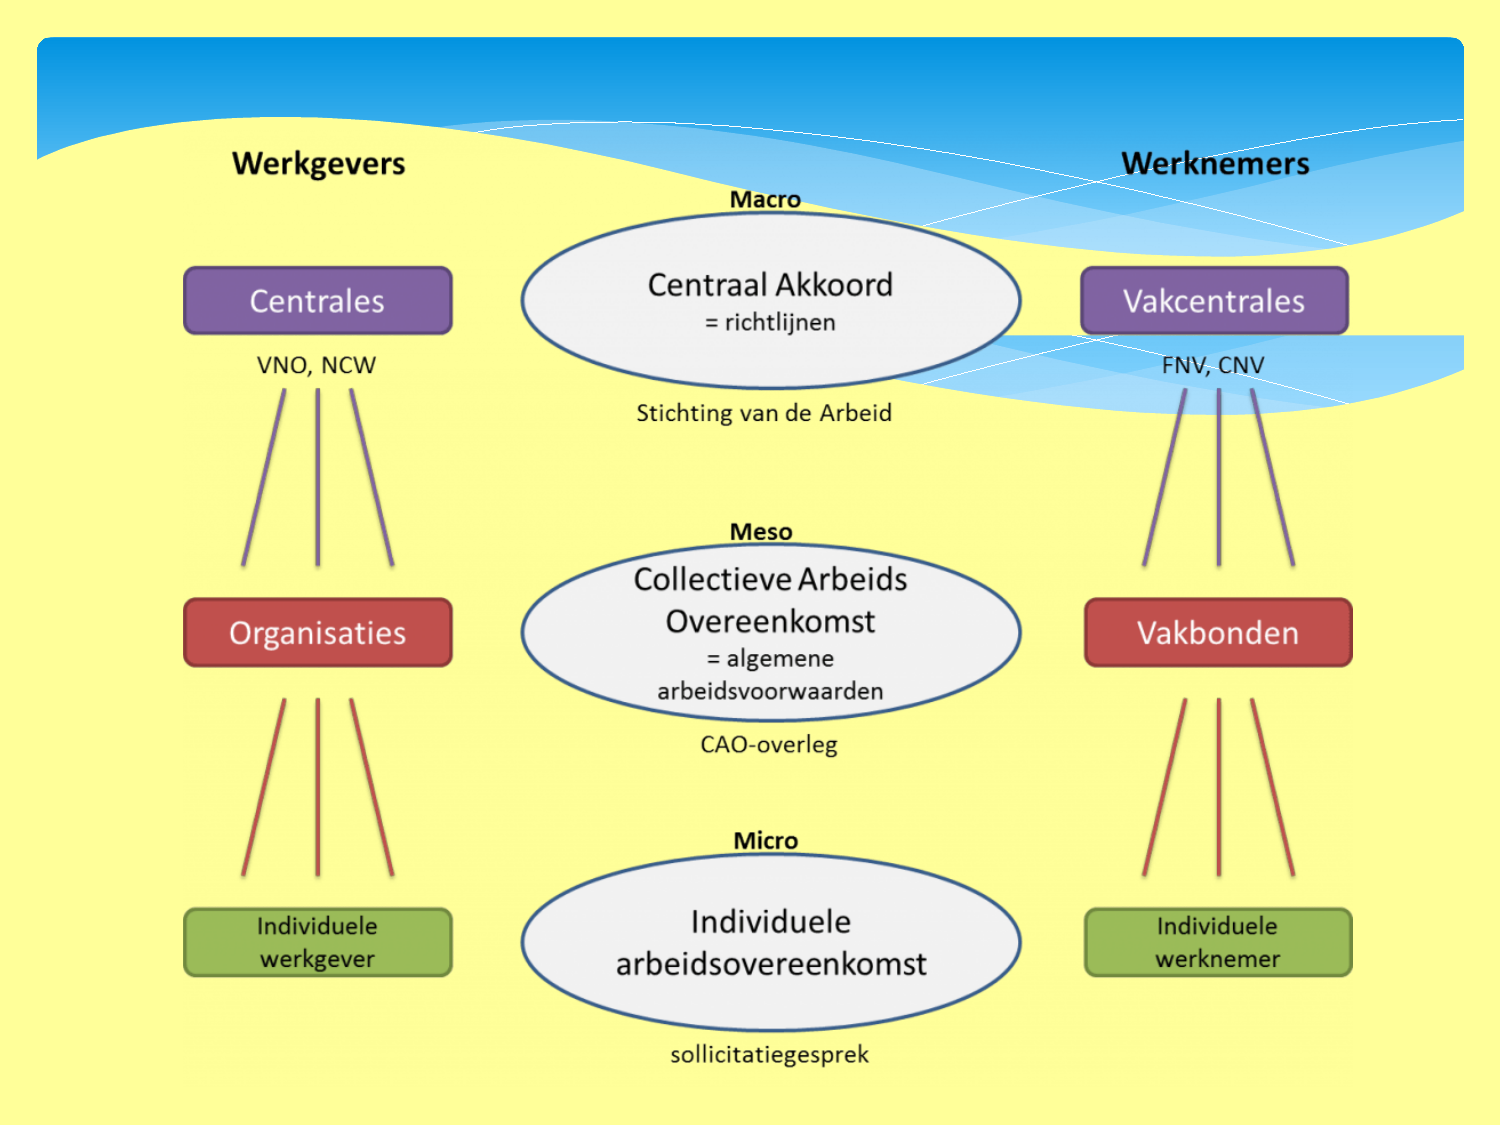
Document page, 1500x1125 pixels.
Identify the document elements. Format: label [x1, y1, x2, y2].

picture [182, 130, 1353, 1088]
